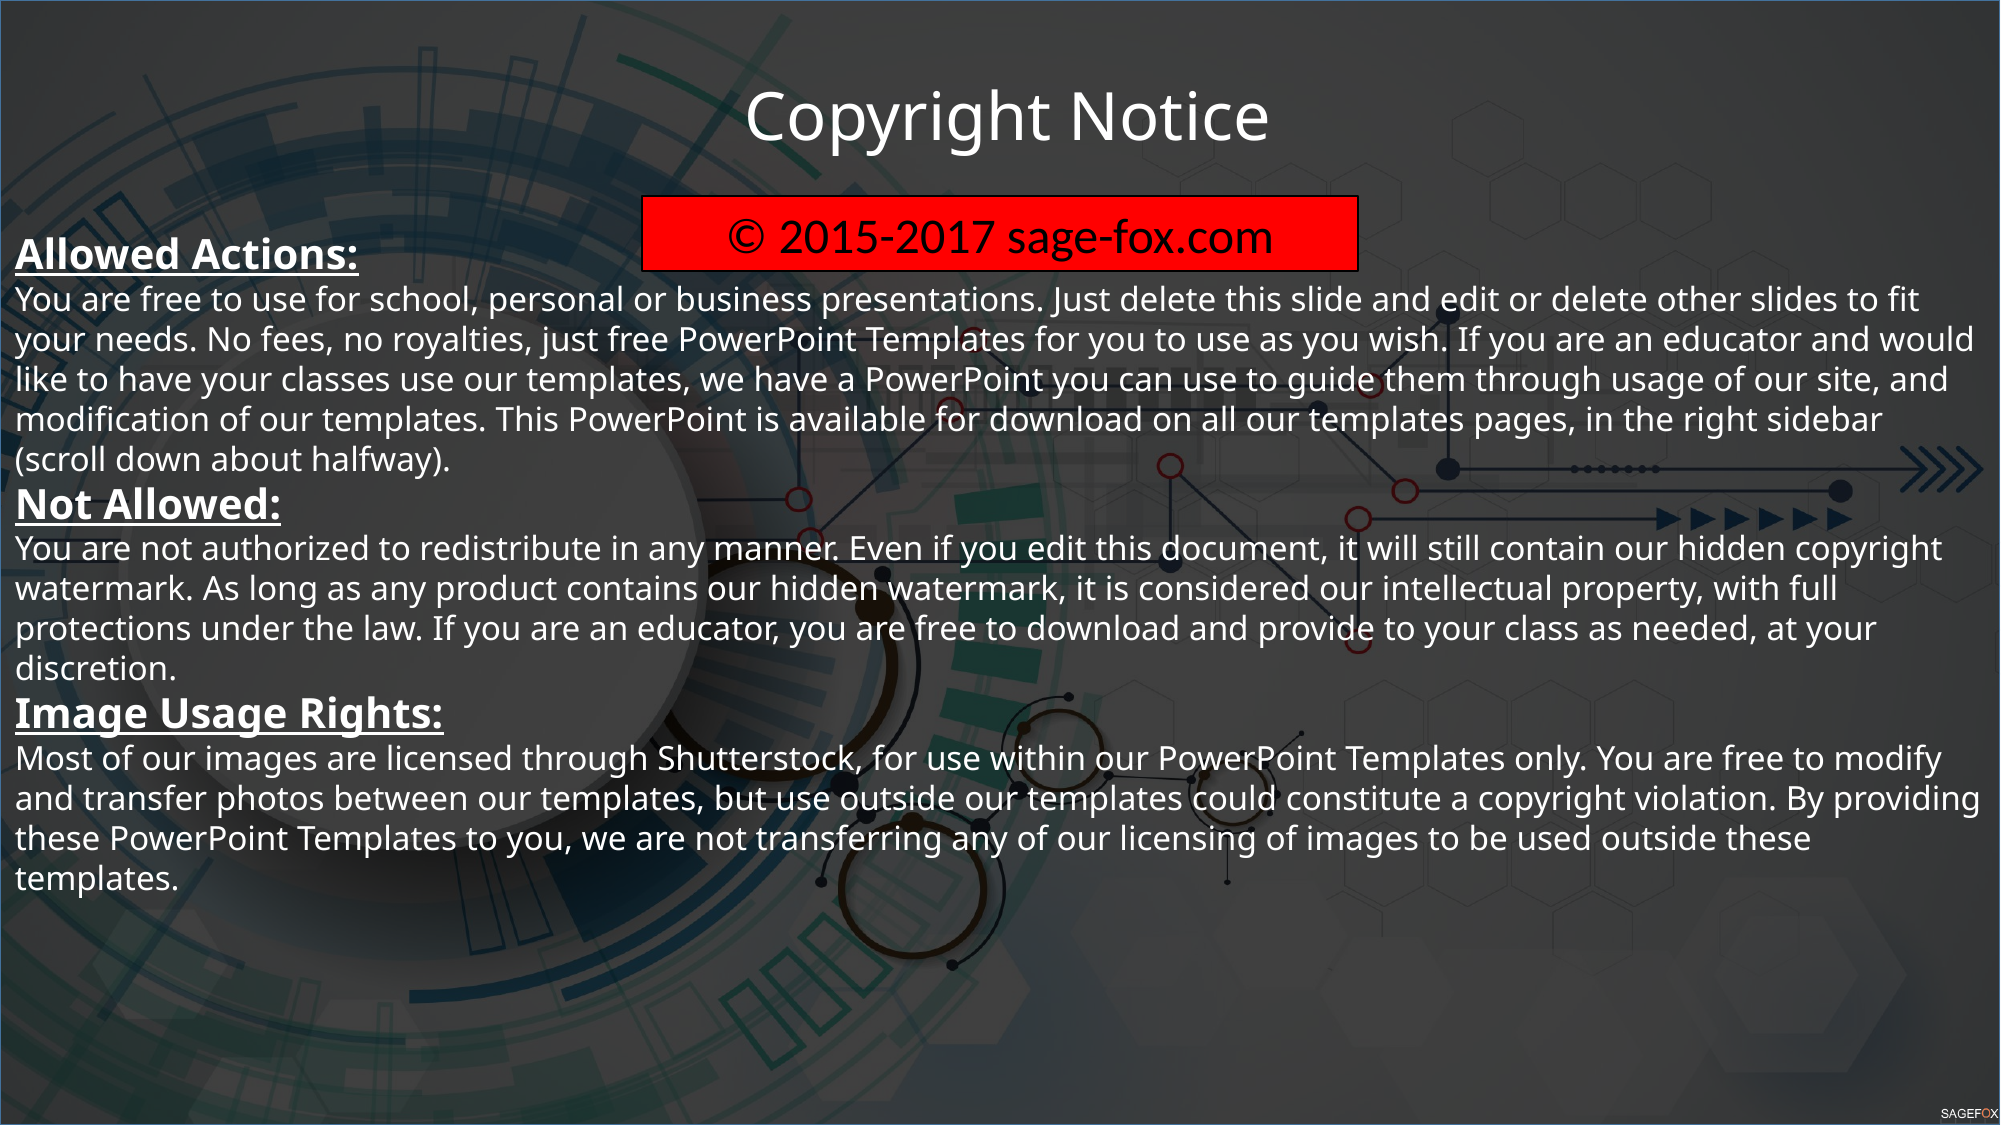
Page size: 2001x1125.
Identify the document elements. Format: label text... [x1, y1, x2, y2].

title Copyright Notice [493, 60, 1524, 178]
text_box Allowed Actions: You are free to use for school, personal or business presentations. Just delete this slide and edit or delete other slides to fit your needs. No fees, no royalties, just free PowerPoint Templates for you to use as you wish. If you are an educator and would like to have your classes use our templates, we have a PowerPoint you can use to guide them through usage of our site, and modification of our templates. This PowerPoint is available for download on all our templates pages, in the right sidebar (scroll down about halfway). Not Allowed: You are not authorized to redistribute in any manner. Even if you edit this document, it will still contain our hidden copyright watermark. As long as any product contains our hidden watermark, it is considered our intellectual property, with full protections under the law. If you are an educator, you are free to download and provide to your class as needed, at your discretion. Image Usage Rights: Most of our images are licensed through Shutterstock, for use within our PowerPoint Templates only. You are free to modify and transfer photos between our templates, but use outside our templates could constitute a copyright violation. By providing these PowerPoint Templates to you, we are not transferring any of our licensing of images to be used outside these templates. [0, 0, 2000, 1125]
text_box © 2015-2017 sage-fox.com [641, 196, 1358, 272]
